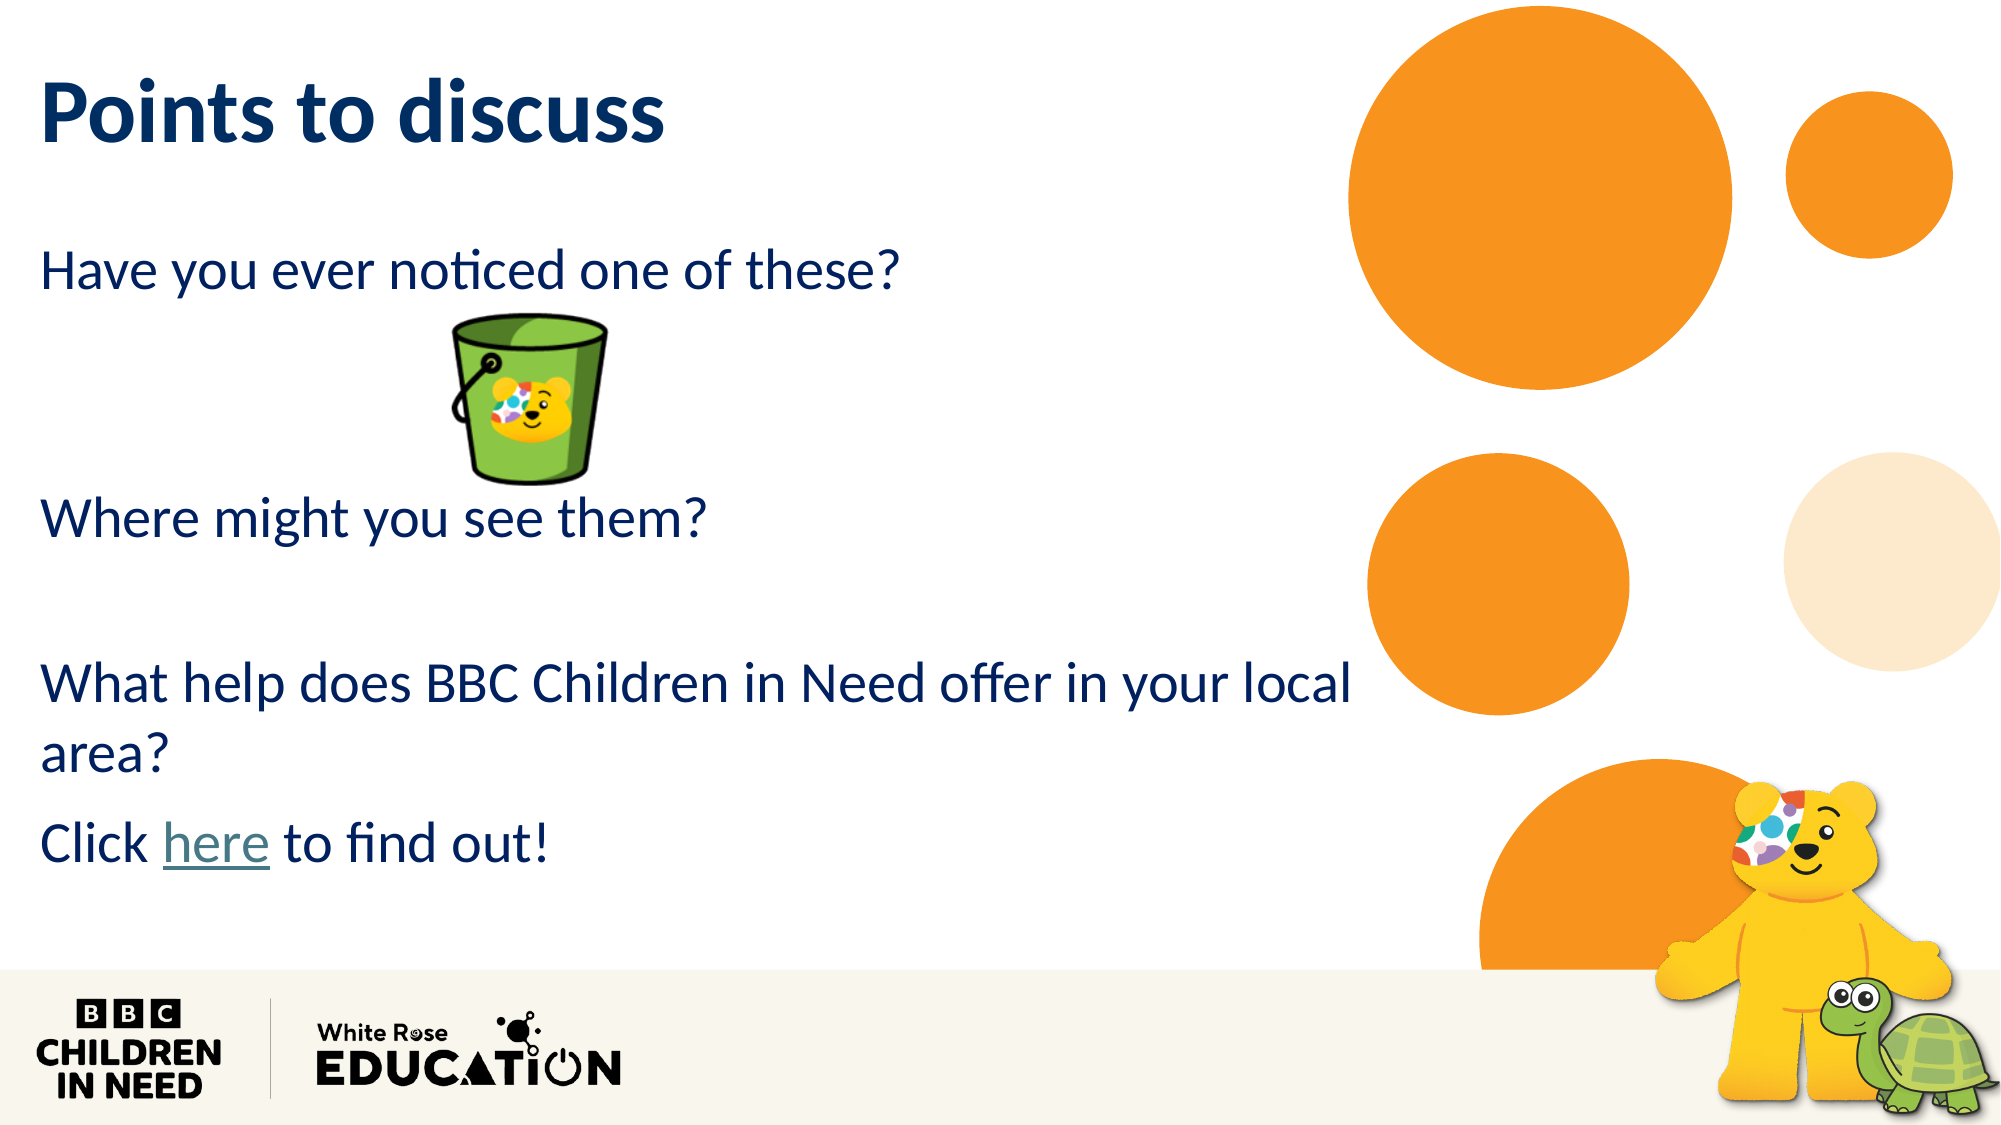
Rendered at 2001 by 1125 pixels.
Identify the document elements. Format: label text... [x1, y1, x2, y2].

picture [1600, 750, 2001, 1125]
picture [18, 969, 645, 1125]
picture [434, 295, 624, 495]
text_box Click here to find out! [25, 796, 1409, 1022]
text_box Points to discuss [25, 43, 850, 168]
text_box Have you ever noticed one of these? Where might you see them? What help does BBC Children in Need offer in your local area? [25, 223, 1381, 796]
